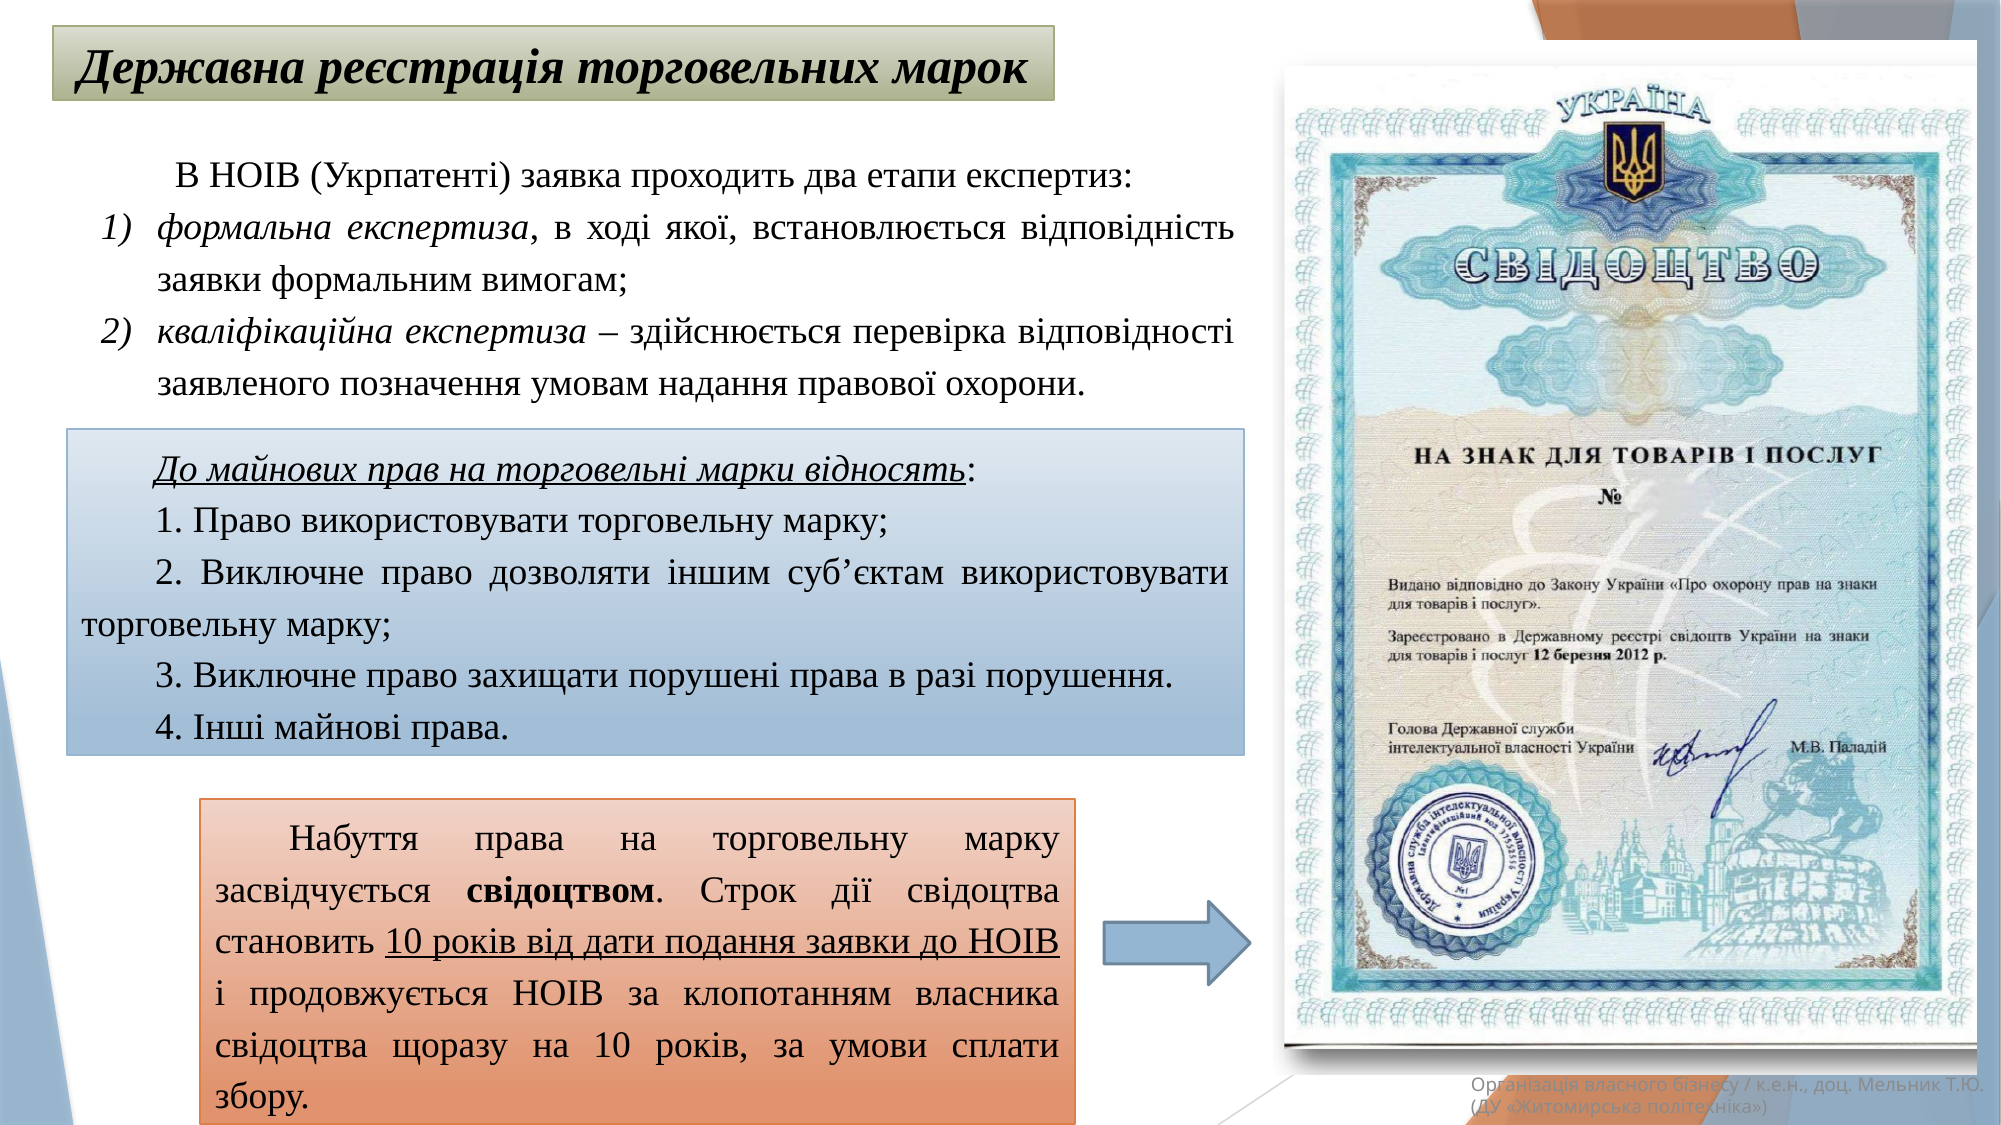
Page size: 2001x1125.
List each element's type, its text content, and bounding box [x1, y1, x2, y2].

text_box Набуття права на торговельну марку засвідчується свідоцтвом. Строк дії свідоцтва становить 10 років від дати подання заявки до НОІВ і продовжується НОІВ за клопотанням власника свідоцтва щоразу на 10 років, за умови сплати збору. [199, 798, 1076, 1125]
footer Організація власного бізнесу / к.е.н., доц. Мельник Т.Ю. (ДУ «Житомирська політехніка») [1455, 1065, 2000, 1125]
text_box [1102, 899, 1252, 987]
text_box В НОІВ (Укрпатенті) заявка проходить два етапи експертиз: формальна експертиза, в ході якої, встановлюється відповідність заявки формальним вимогам; кваліфікаційна експертиза – здійснюється перевірка відповідності заявленого позначення умовам надання правової охорони. [86, 136, 1251, 410]
text_box До майнових прав на торговельні марки відносять: 1. Право використовувати торговельну марку; 2. Виключне право дозволяти іншим суб’єктам використовувати торговельну марку; 3. Виключне право захищати порушені права в разі порушення. 4. Інші майнові права. [66, 428, 1245, 756]
picture [1273, 39, 1978, 1076]
text_box Державна реєстрація торговельних марок [52, 25, 1055, 101]
